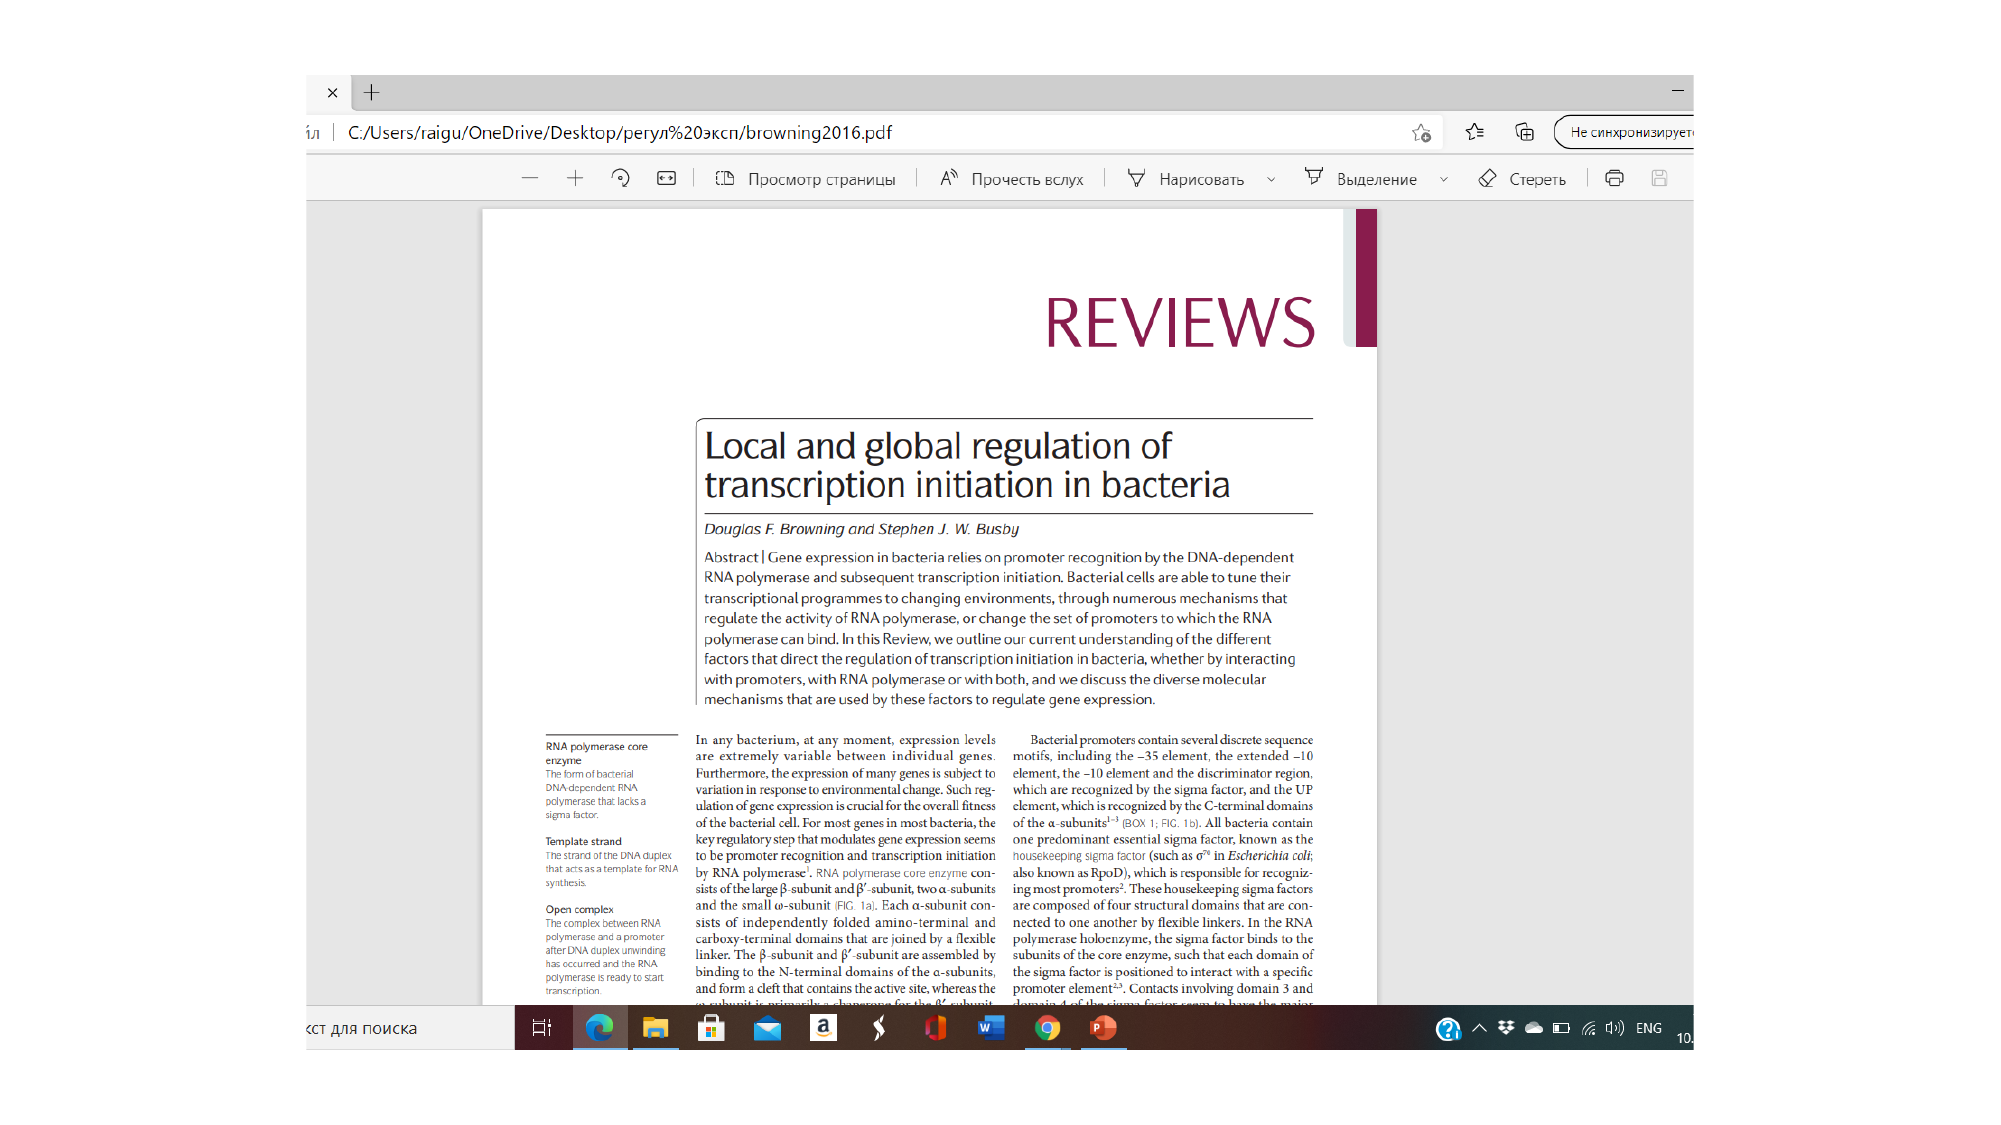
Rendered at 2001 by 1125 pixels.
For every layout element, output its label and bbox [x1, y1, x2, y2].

list [306, 74, 1694, 1050]
